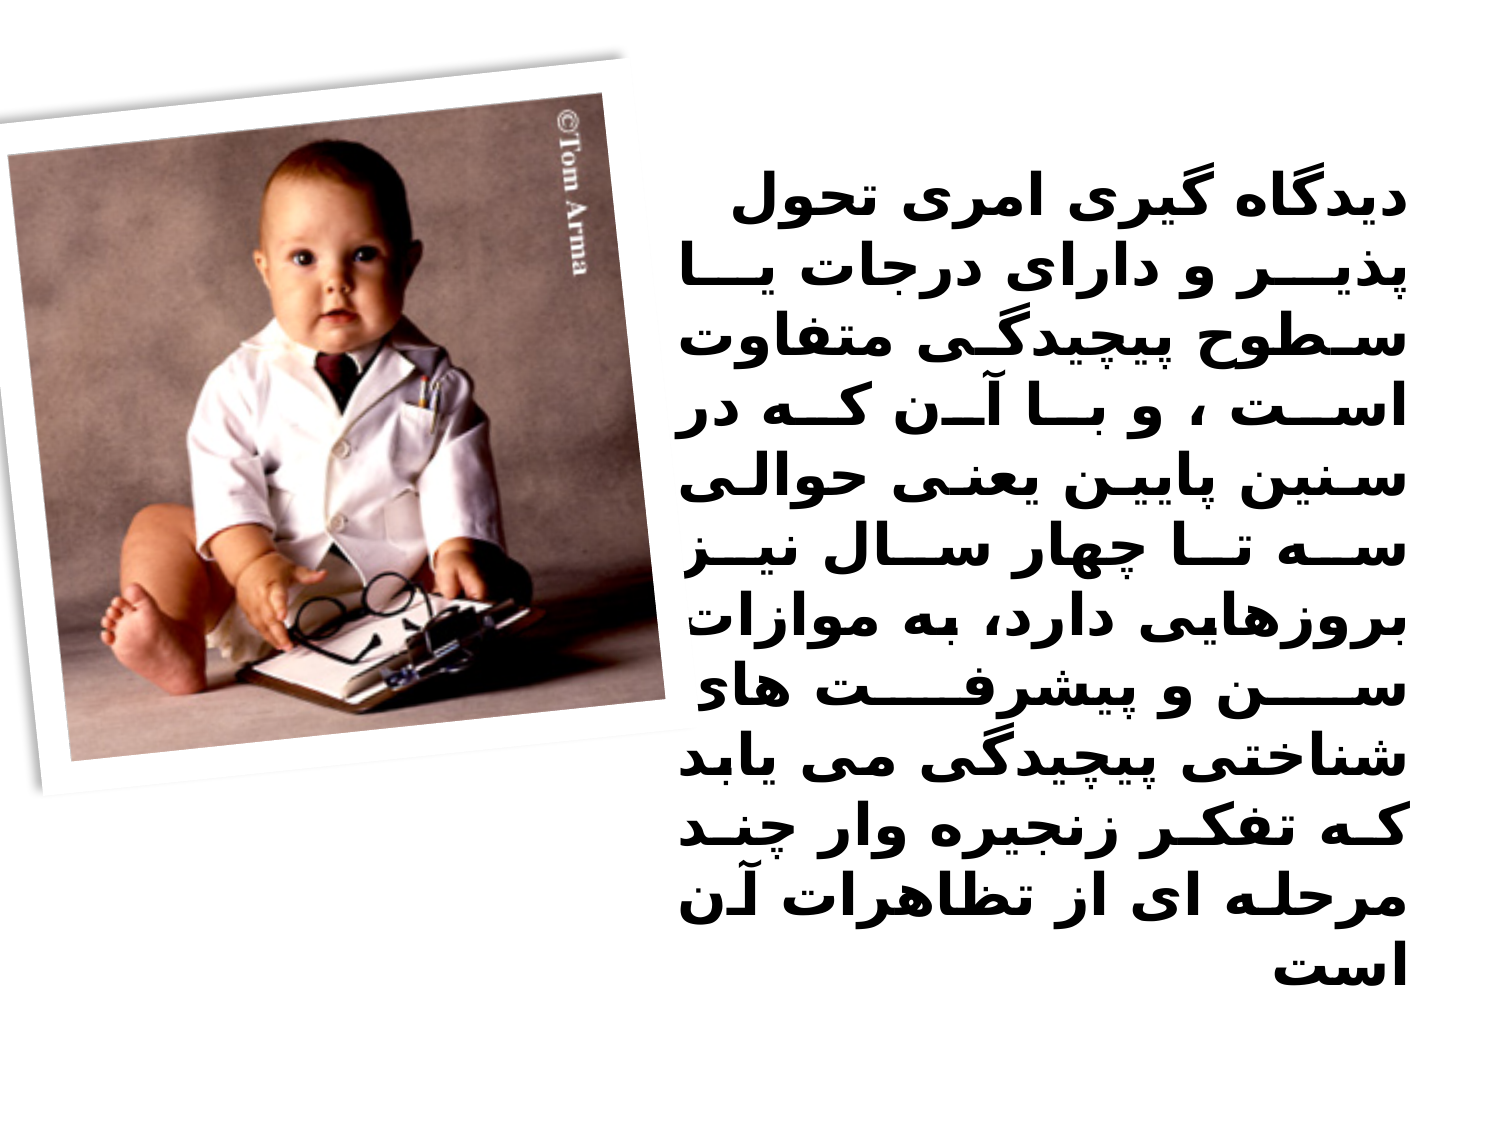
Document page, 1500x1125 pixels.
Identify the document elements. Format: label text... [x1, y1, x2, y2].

picture [9, 94, 665, 761]
list دیدگاه گیری امری تحول پذیر و دارای درجات یا سطوح پیچیدگی متفاوت است ، و با آن که در سنین پایین یعنی حوالی سه تا چهار سال نیز بروزهایی دارد، به موازات سن و پیشرفت های شناختی پیچیدگی می یابد که تفکر زنجیره وار چند مرحله ای از تظاهرات آن است [662, 149, 1425, 313]
